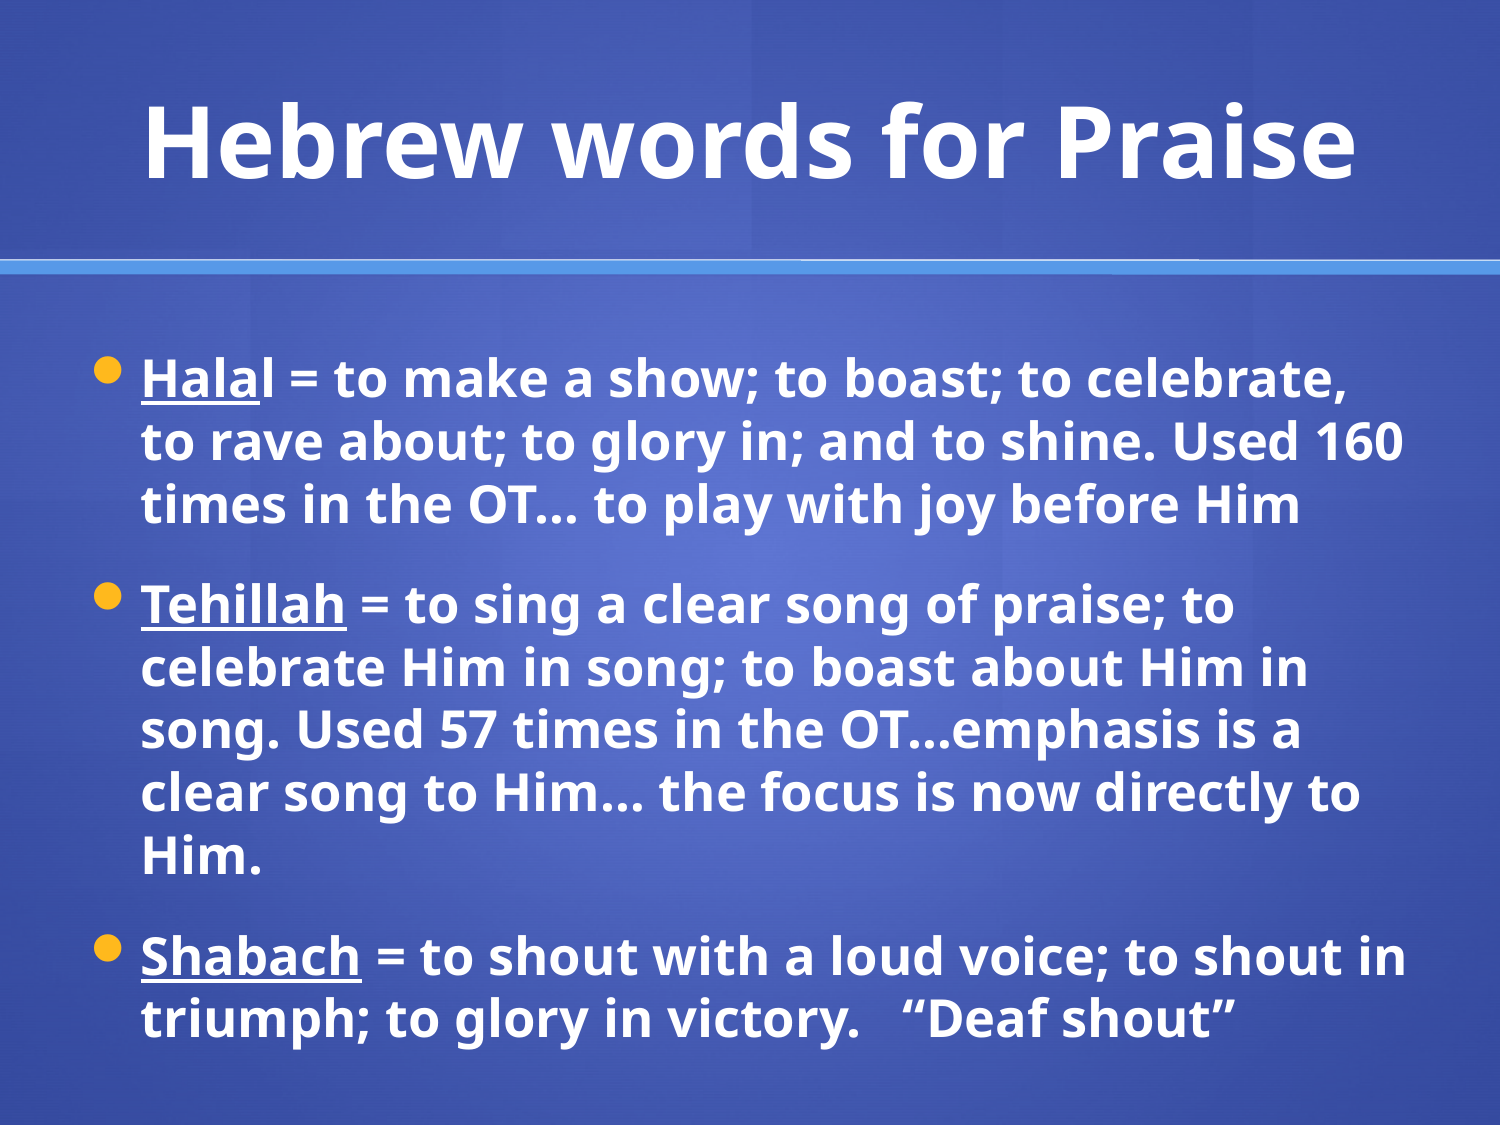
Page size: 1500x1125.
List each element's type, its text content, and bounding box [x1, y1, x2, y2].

title Hebrew words for Praise [75, 45, 1425, 233]
list Halal = to make a show; to boast; to celebrate, to rave about; to glory in; and to shine. Used 160 times in the OT… to play with joy before Him Tehillah = to sing a clear song of praise; to celebrate Him in song; to boast about Him in song. Used 57 times in the OT…emphasis is a clear song to Him… the focus is now directly to Him. Shabach = to shout with a loud voice; to shout in triumph; to glory in victory. “Deaf shout” [75, 337, 1425, 1075]
